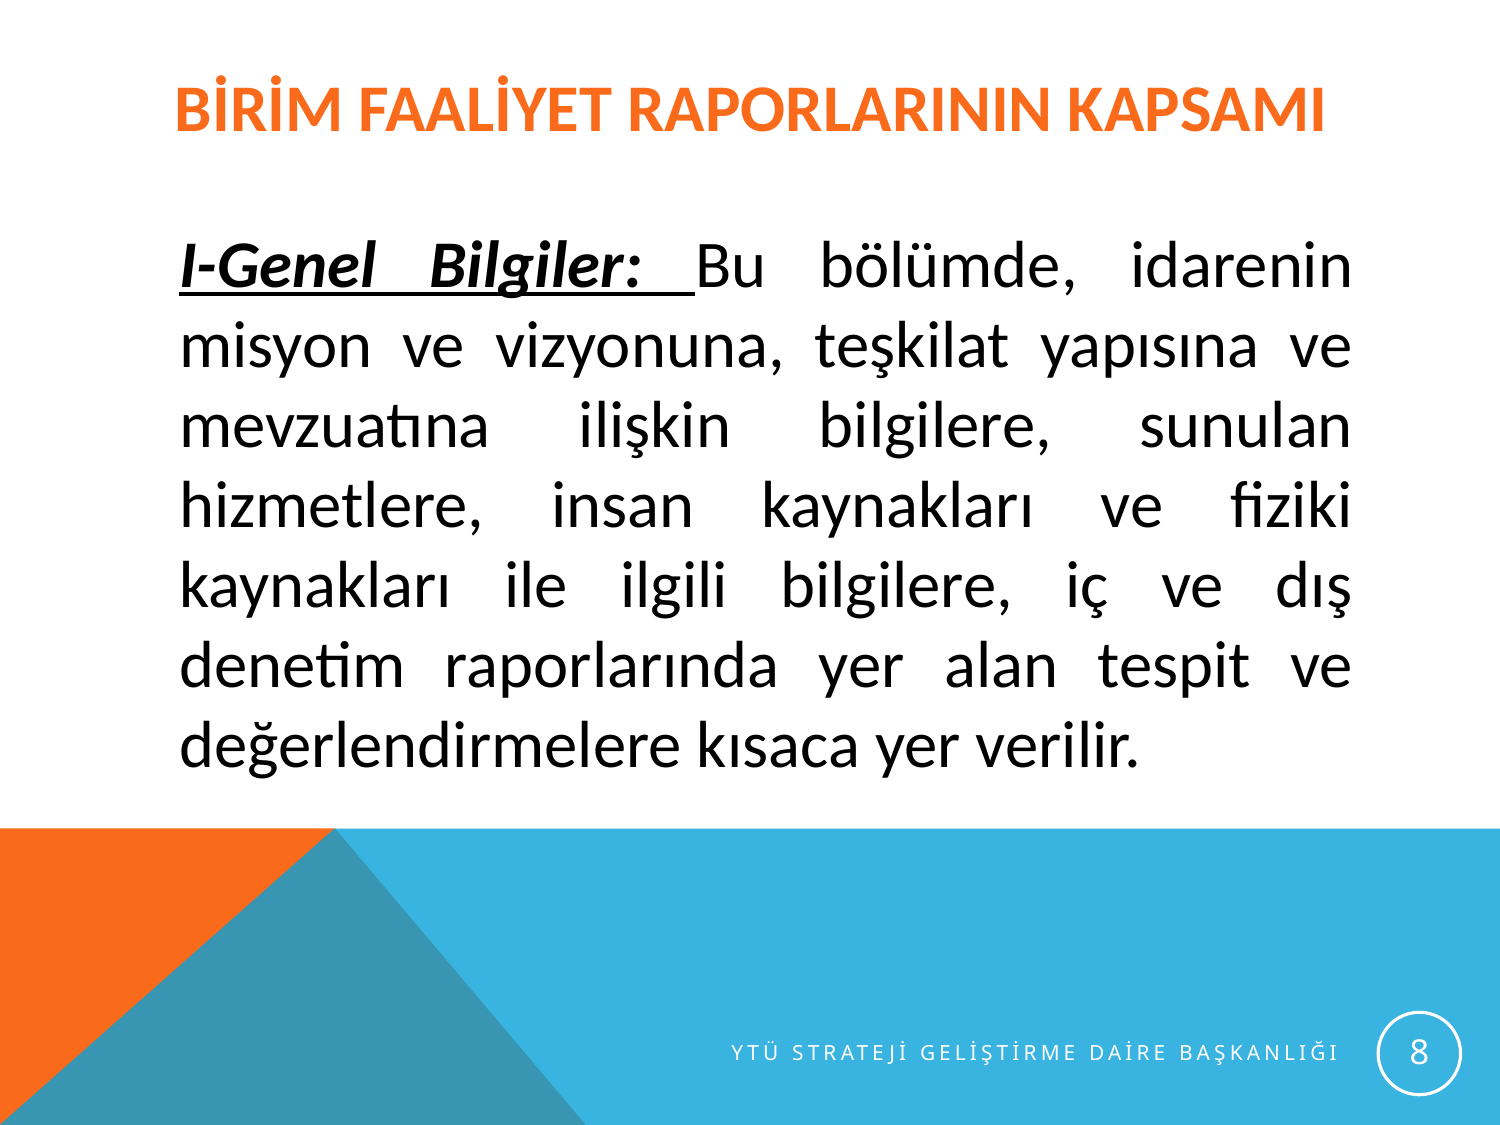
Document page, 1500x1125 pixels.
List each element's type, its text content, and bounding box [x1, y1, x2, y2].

list I-Genel Bilgiler: Bu bölümde, idarenin misyon ve vizyonuna, teşkilat yapısına ve mevzuatına ilişkin bilgilere, sunulan hizmetlere, insan kaynakları ve fiziki kaynakları ile ilgili bilgilere, iç ve dış denetim raporlarında yer alan tespit ve değerlendirmelere kısaca yer verilir. [145, 213, 1369, 768]
slide_number 8 [1376, 1010, 1463, 1097]
title BİRİM FAALİYET RAPORLARININ KAPSAMI [135, 60, 1369, 150]
footer YTÜ STRATEJİ GELİŞTİRME DAİRE BAŞKANLIĞI [577, 1031, 1352, 1076]
